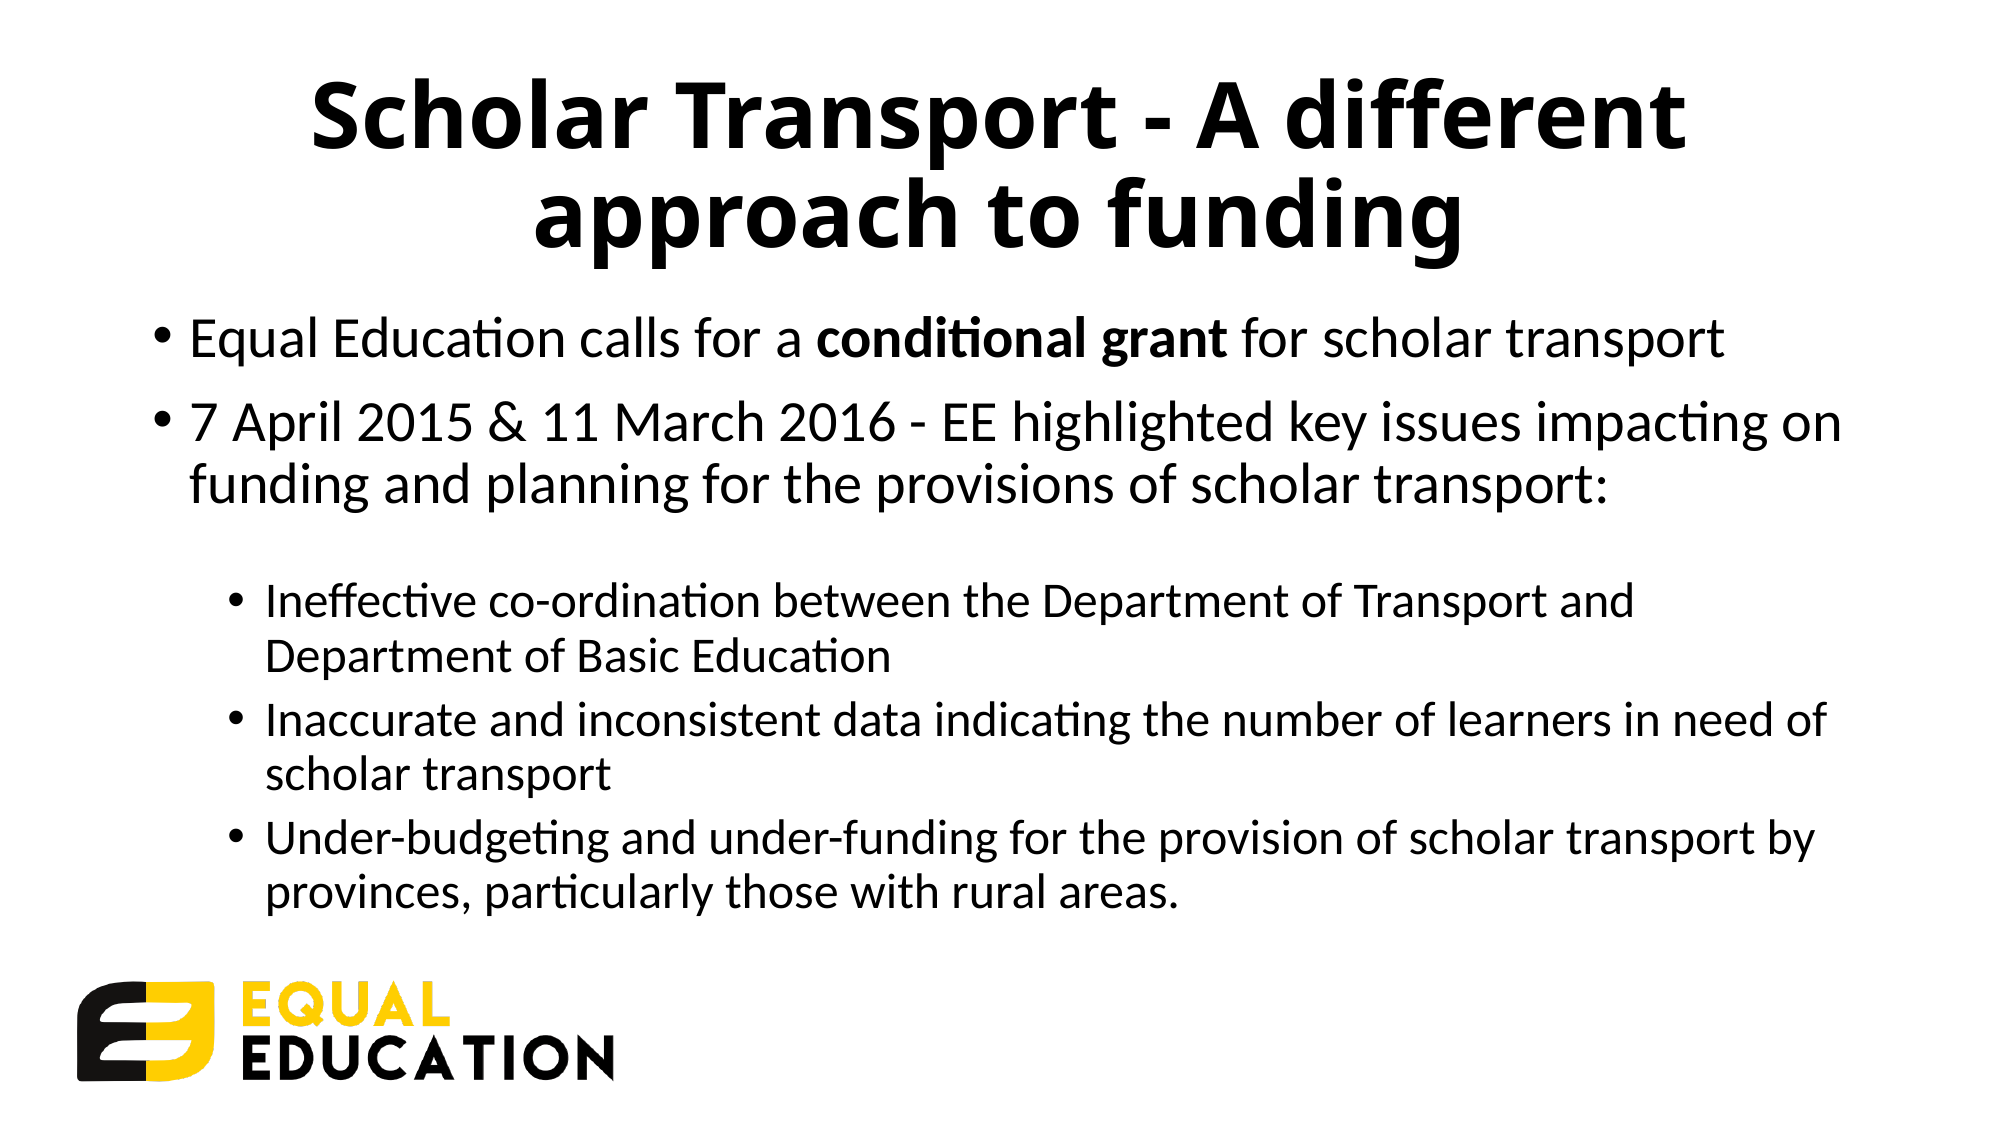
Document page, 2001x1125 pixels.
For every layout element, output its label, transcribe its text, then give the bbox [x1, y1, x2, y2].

picture [67, 963, 627, 1097]
title Scholar Transport - A different approach to funding [137, 59, 1863, 278]
list Equal Education calls for a conditional grant for scholar transport 7 April 2015 & 11 March 2016 - EE highlighted key issues impacting on funding and planning for the provisions of scholar transport: Ineffective co-ordination between the Department of Transport and Department of Basic Education Inaccurate and inconsistent data indicating the number of learners in need of scholar transport Under-budgeting and under-funding for the provision of scholar transport by provinces, particularly those with rural areas. [137, 299, 1863, 1014]
